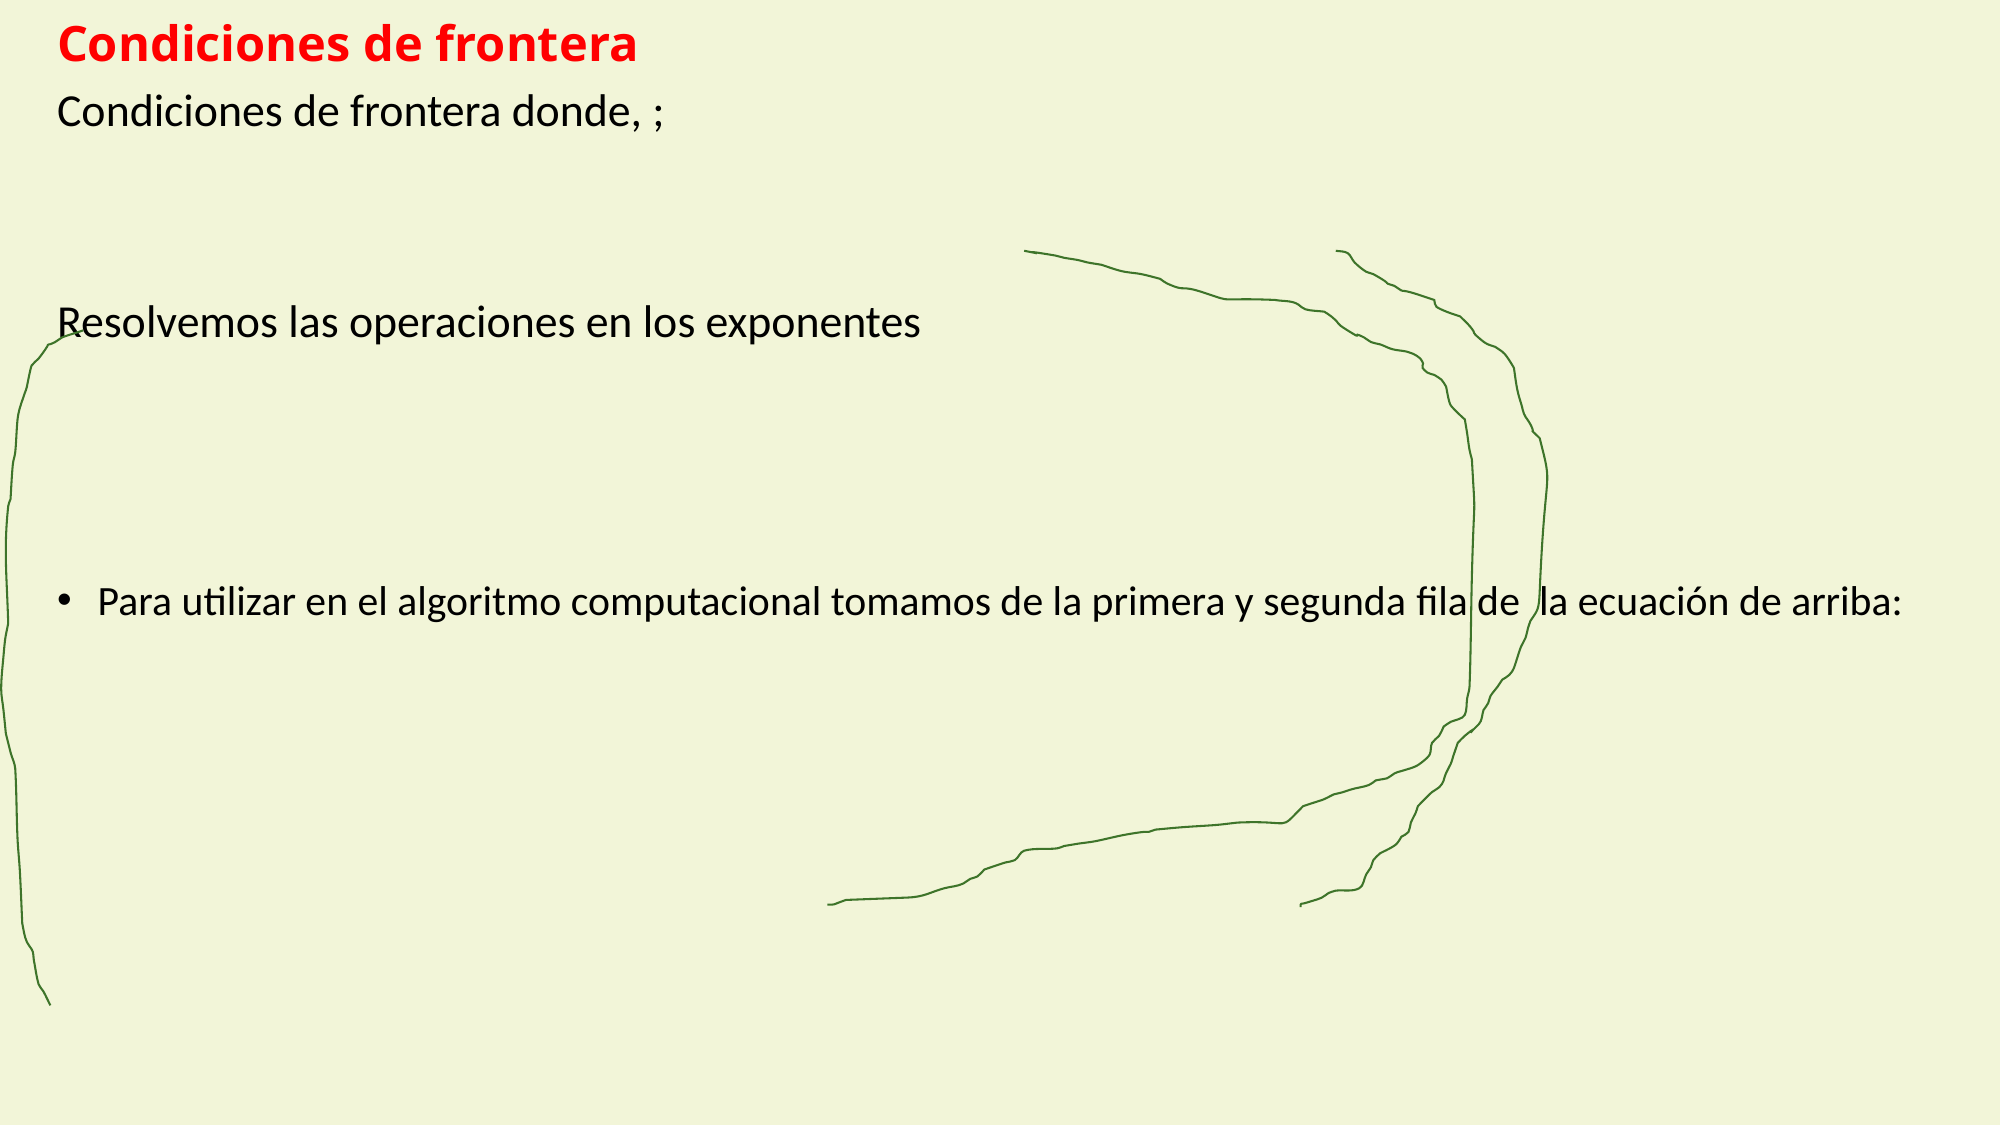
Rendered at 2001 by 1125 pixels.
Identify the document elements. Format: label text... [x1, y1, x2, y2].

text_box [0, 329, 84, 1006]
text_box [1299, 249, 1549, 908]
text_box [827, 249, 1332, 906]
title Condiciones de frontera [42, 11, 1863, 80]
